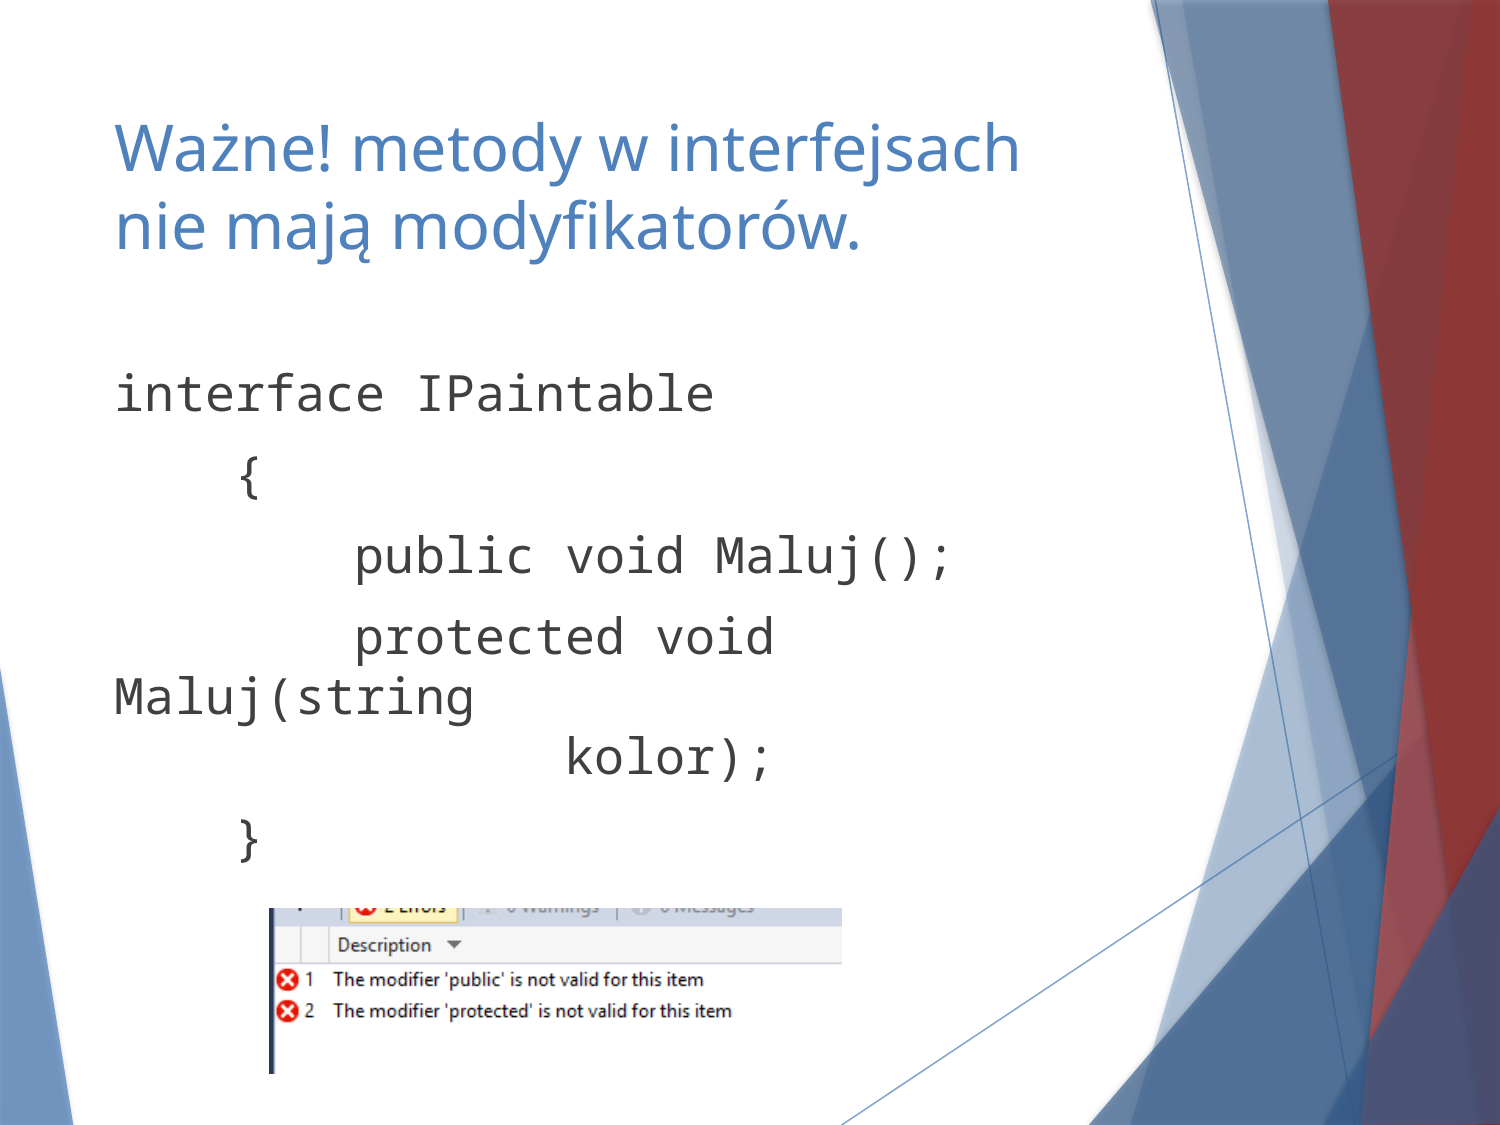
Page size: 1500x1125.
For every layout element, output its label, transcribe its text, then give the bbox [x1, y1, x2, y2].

list interface IPaintable { public void Maluj(); protected void Maluj(string kolor); } [99, 354, 1142, 992]
title Ważne! metody w interfejsach nie mają modyfikatorów. [99, 99, 1142, 317]
picture [268, 907, 842, 1075]
